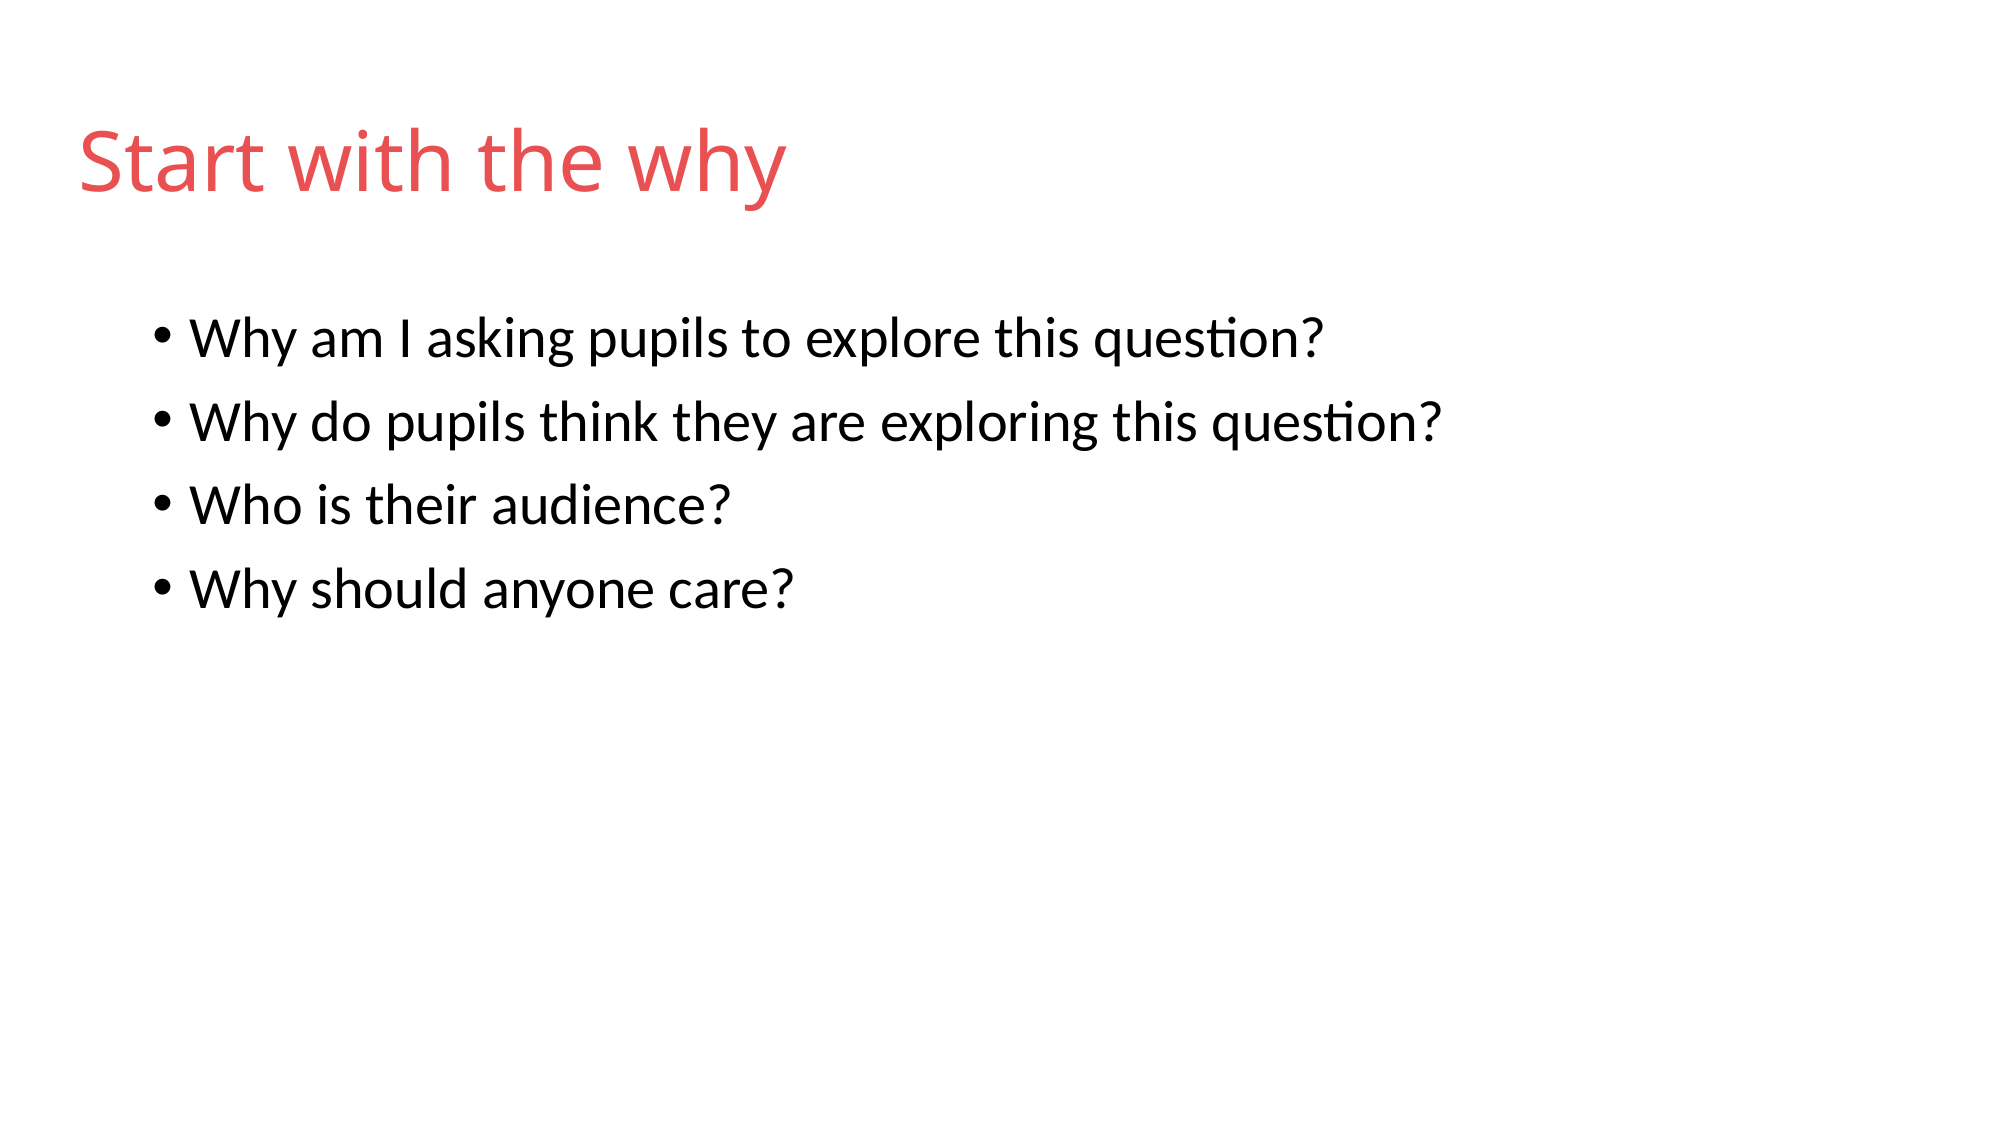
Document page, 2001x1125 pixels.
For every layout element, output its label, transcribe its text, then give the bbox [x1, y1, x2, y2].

title Start with the why [63, 55, 1937, 274]
list Why am I asking pupils to explore this question? Why do pupils think they are exploring this question? Who is their audience? Why should anyone care? [137, 299, 1912, 1014]
